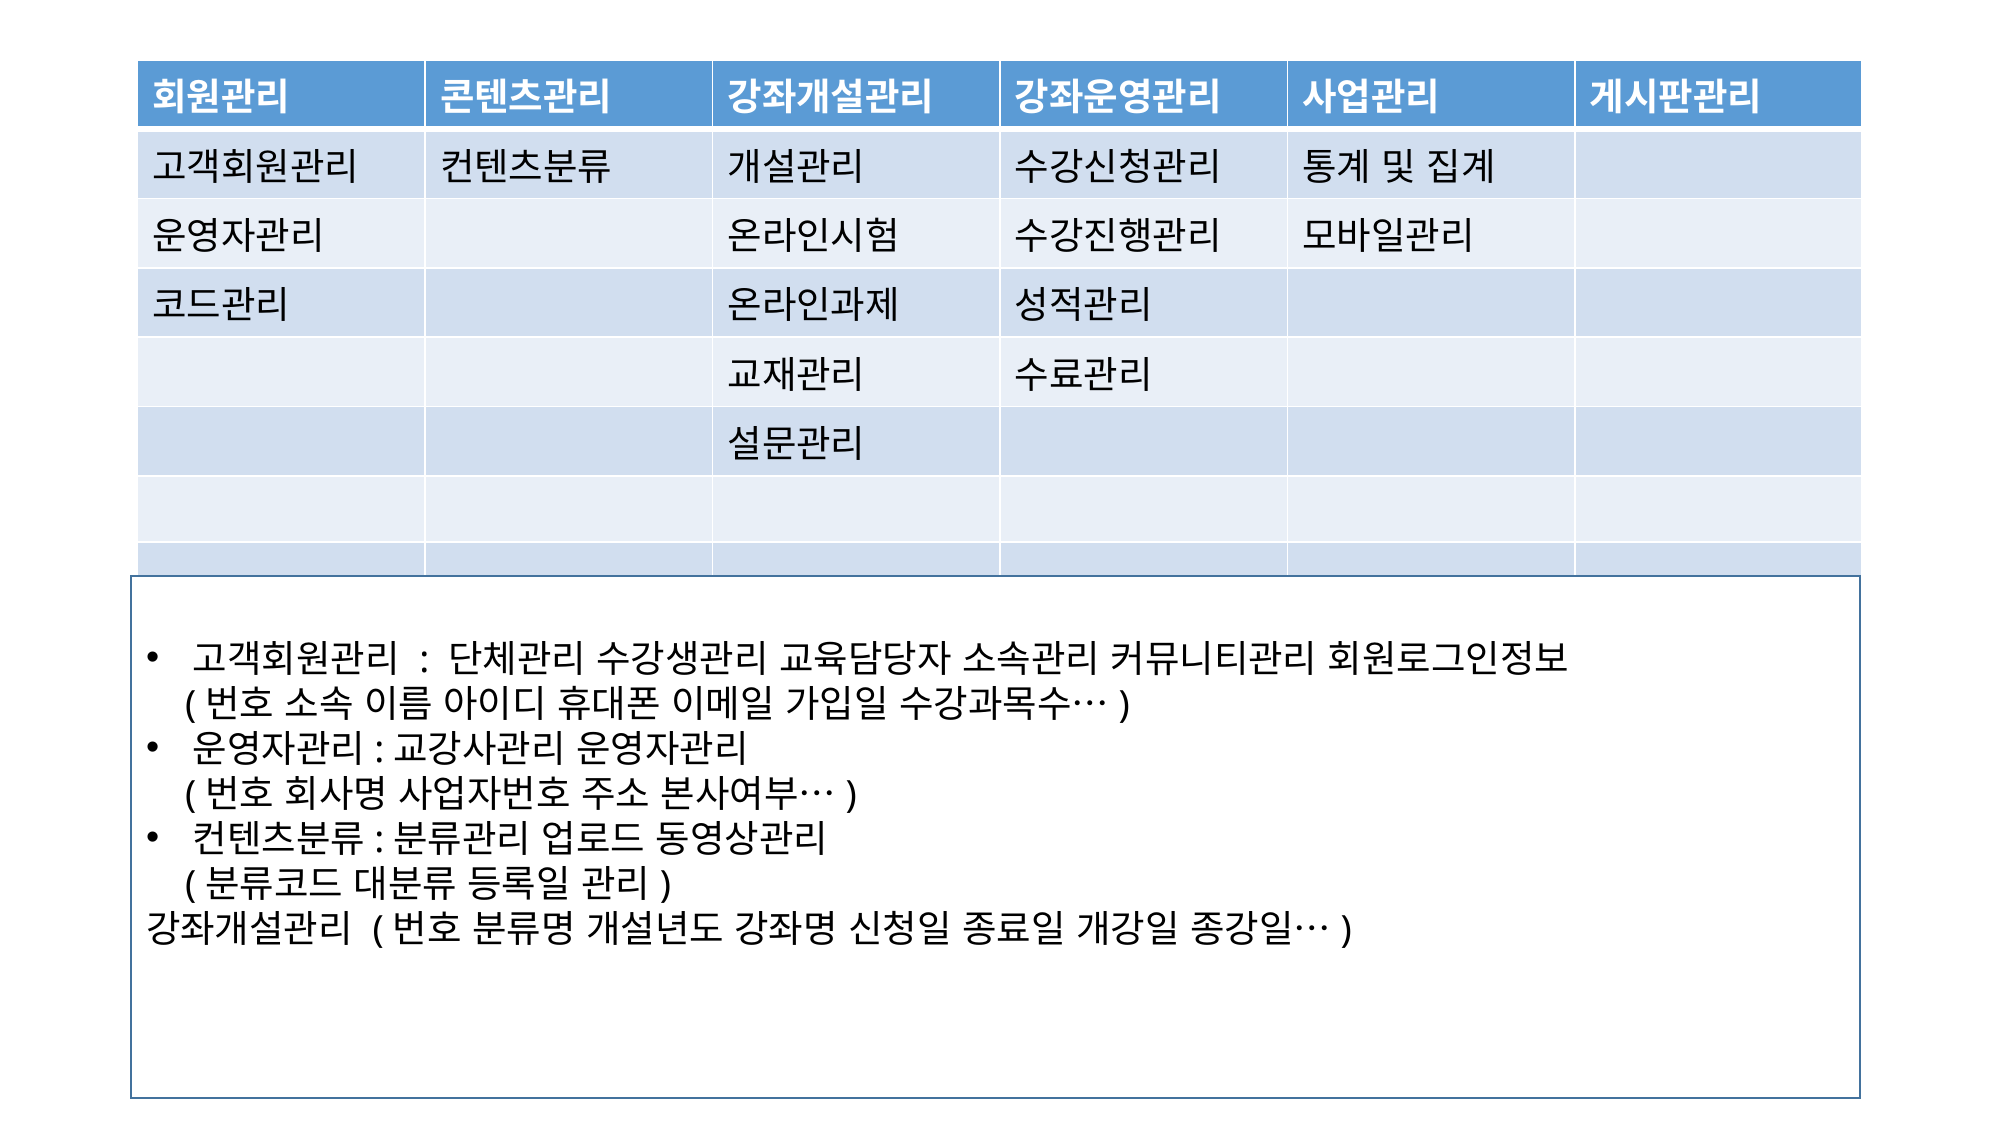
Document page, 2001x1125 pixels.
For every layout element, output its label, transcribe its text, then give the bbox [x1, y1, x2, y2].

table_header 강좌운영관리 [1001, 61, 1287, 126]
table_cell 수강진행관리 [1001, 199, 1287, 267]
table_cell [1288, 477, 1574, 541]
table_cell [1576, 132, 1861, 198]
table_cell [1001, 477, 1287, 541]
table_cell [426, 199, 712, 267]
table_cell [138, 338, 424, 406]
table_cell [1576, 477, 1861, 541]
table_cell 교재관리 [713, 338, 999, 406]
table_cell 수강신청관리 [1001, 132, 1287, 198]
table_cell 운영자관리 [138, 199, 424, 267]
table_cell [138, 407, 424, 475]
table_header 콘텐츠관리 [426, 61, 712, 126]
table_header 강좌개설관리 [713, 61, 999, 126]
table_cell [426, 407, 712, 475]
table_header 사업관리 [1288, 61, 1574, 126]
table_cell 컨텐츠분류 [426, 132, 712, 198]
table_header 회원관리 [138, 61, 424, 126]
table_cell [138, 543, 424, 575]
table_cell [1288, 407, 1574, 475]
table_cell [1288, 338, 1574, 406]
table_cell 성적관리 [1001, 269, 1287, 336]
table_cell 모바일관리 [1288, 199, 1574, 267]
table_cell [1288, 269, 1574, 336]
table_cell 개설관리 [713, 132, 999, 198]
text_box 고객회원관리 : 단체관리 수강생관리 교육담당자 소속관리 커뮤니티관리 회원로그인정보 (번호 소속 이름 아이디 휴대폰 이메일 가입일 수강과목수…) 운영자관리:교강사관리 운영자관리 (번호 회사명 사업자번호 주소 본사여부…) 컨텐츠분류:분류관리 업로드 동영상관리 (분류코드 대분류 등록일 관리) 강좌개설관리 (번호 분류명 개설년도 강좌명 신청일 종료일 개강일 종강일…) [130, 575, 1861, 1099]
table_cell [713, 477, 999, 541]
table_cell [713, 543, 999, 575]
table_cell [1288, 543, 1574, 575]
table_cell [1576, 269, 1861, 336]
table_cell [426, 269, 712, 336]
table_cell [1001, 407, 1287, 475]
table_cell 고객회원관리 [138, 132, 424, 198]
table_cell 온라인시험 [713, 199, 999, 267]
table_cell [138, 477, 424, 541]
table_cell [1001, 543, 1287, 575]
table_cell [426, 338, 712, 406]
table_cell [1576, 543, 1861, 575]
table_cell [1576, 199, 1861, 267]
table_header 게시판관리 [1576, 61, 1861, 126]
table_cell [1576, 338, 1861, 406]
table_cell 온라인과제 [713, 269, 999, 336]
table_cell [426, 477, 712, 541]
table_cell 코드관리 [138, 269, 424, 336]
table_cell [426, 543, 712, 575]
table_cell 수료관리 [1001, 338, 1287, 406]
table_cell 설문관리 [713, 407, 999, 475]
table_cell 통계 및 집계 [1288, 132, 1574, 198]
table_cell [1576, 407, 1861, 475]
